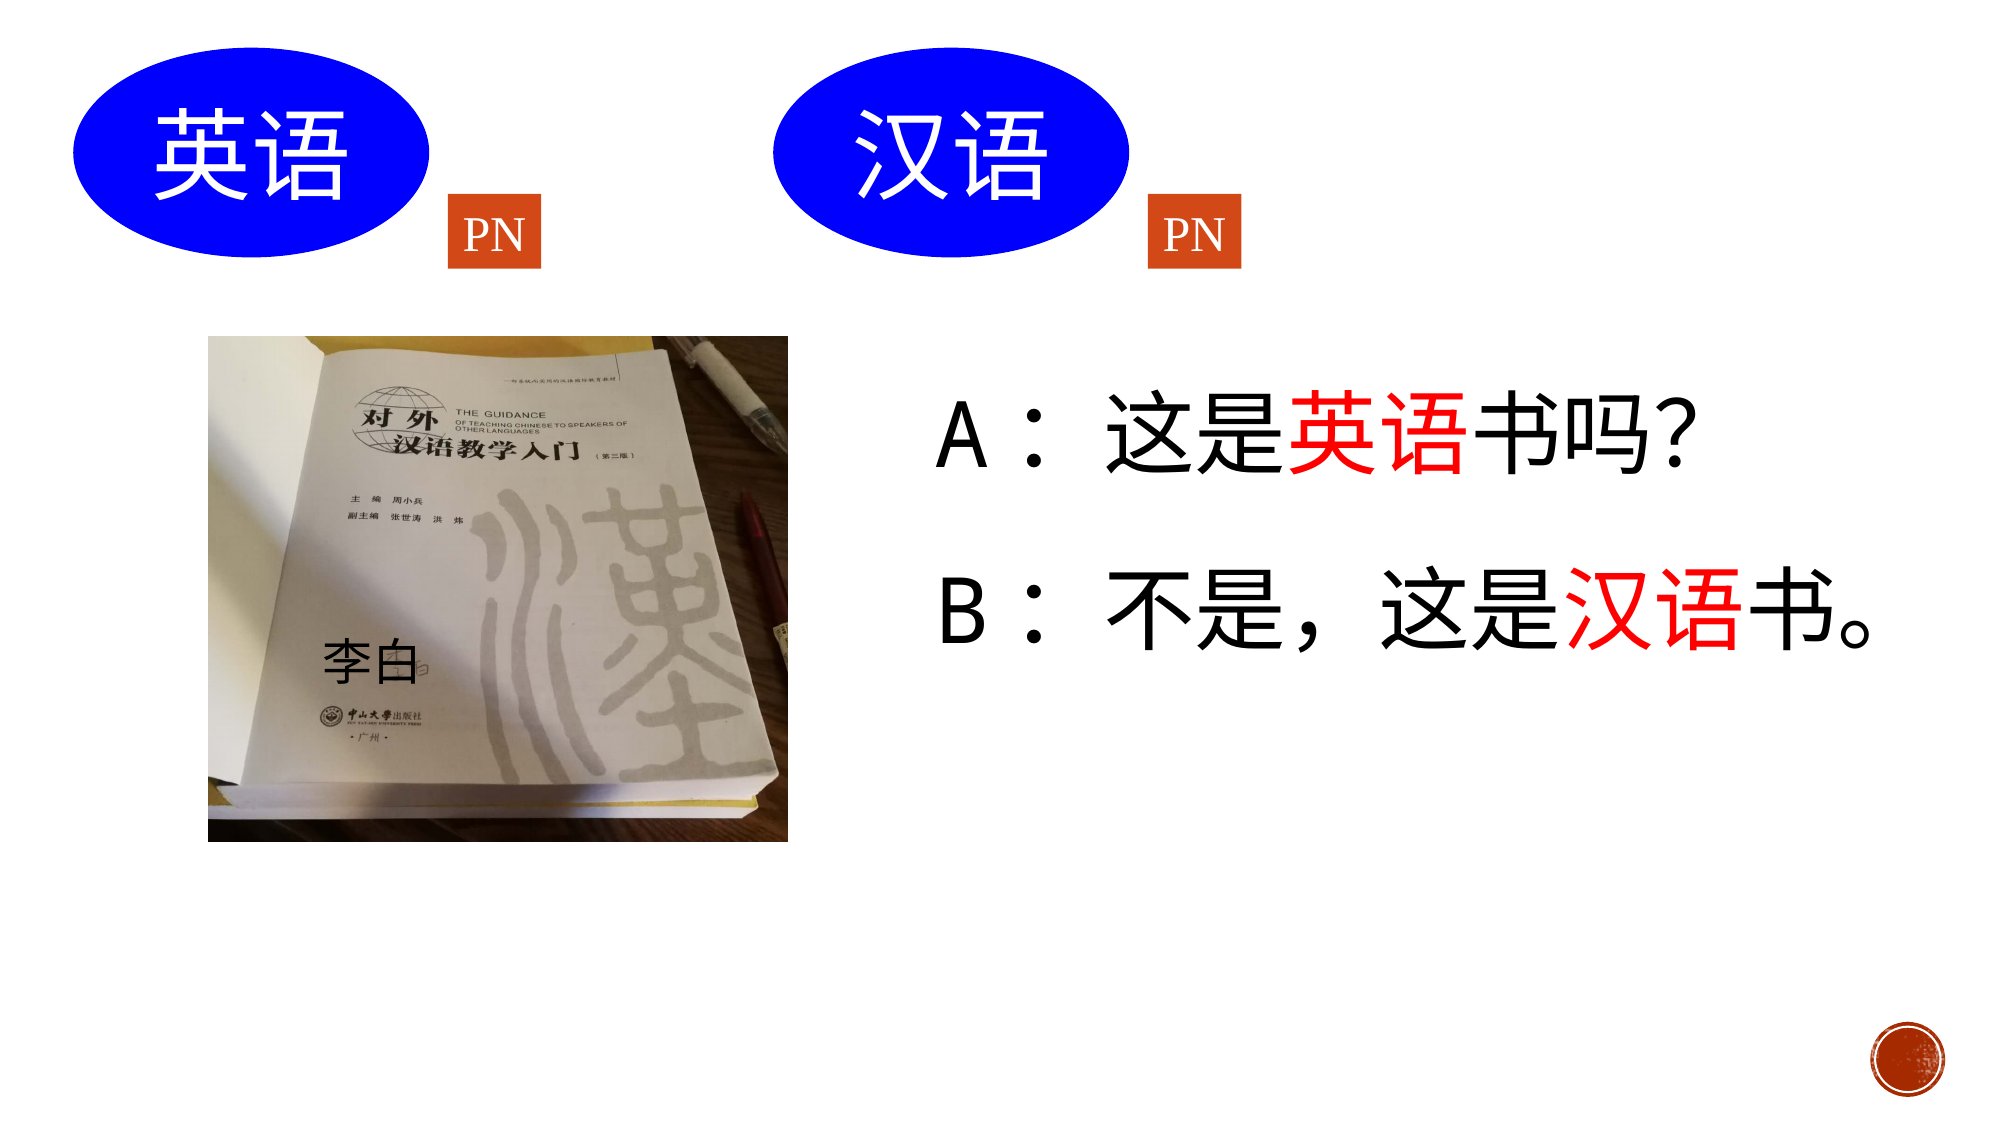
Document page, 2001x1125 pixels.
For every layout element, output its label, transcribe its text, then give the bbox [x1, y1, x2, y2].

text_box 英语 [72, 46, 431, 259]
text_box 汉语 [772, 46, 1131, 259]
text_box PN [447, 193, 542, 269]
picture [208, 336, 788, 842]
text_box PN [1147, 193, 1242, 269]
list A：这是英语书吗？ B：不是，这是汉语书。 [919, 301, 1909, 727]
